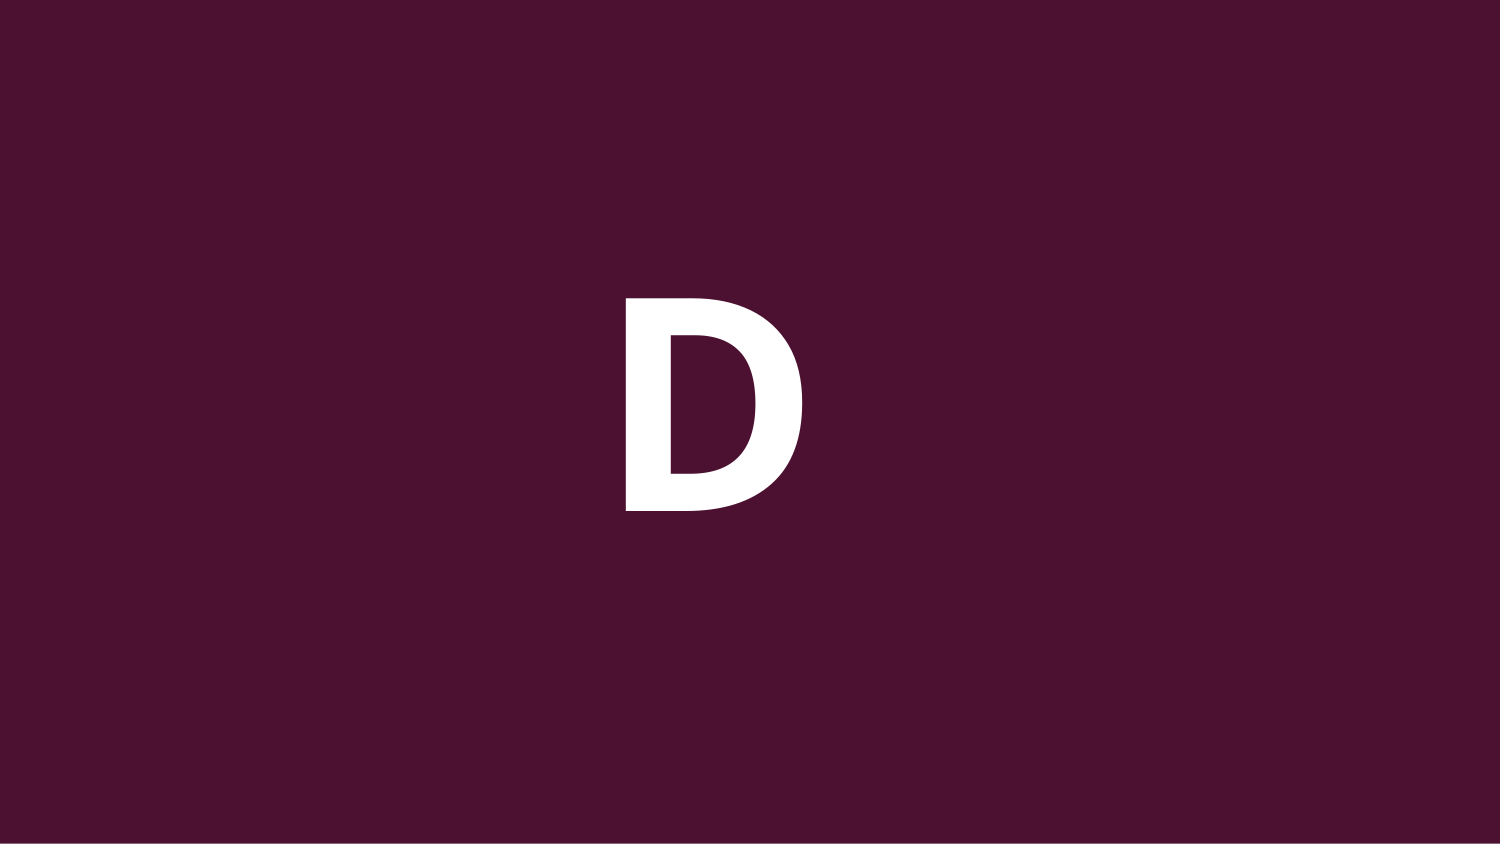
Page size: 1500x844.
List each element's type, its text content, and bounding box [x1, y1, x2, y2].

text_box [0, 0, 1500, 844]
text_box D [597, 211, 817, 572]
